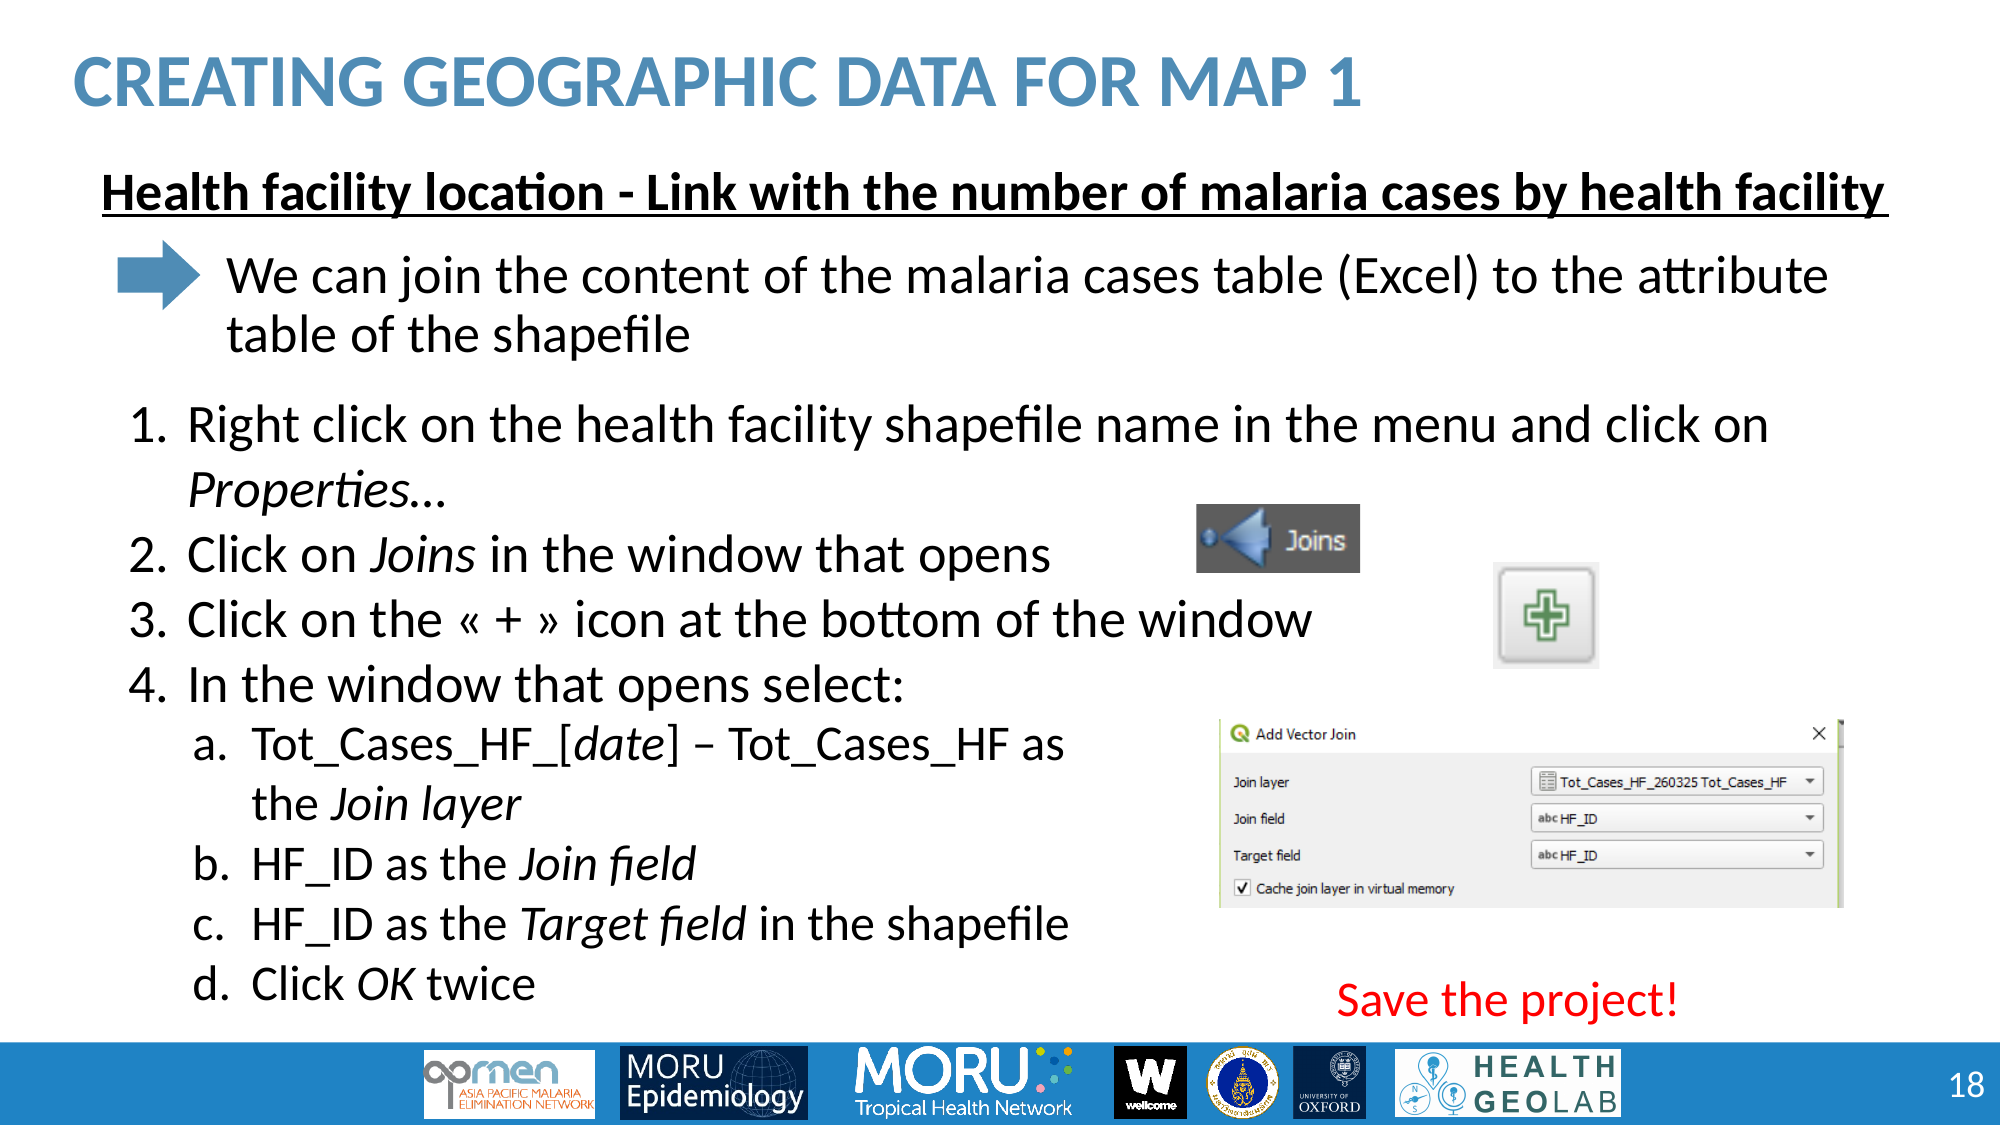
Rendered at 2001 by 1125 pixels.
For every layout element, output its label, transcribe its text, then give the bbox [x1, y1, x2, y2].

slide_number 18 [1880, 1052, 2000, 1113]
picture [1293, 1046, 1366, 1119]
text_box Tot_Cases_HF_[date] – Tot_Cases_HF as the Join layer HF_ID as the Join field HF_ID as the Target field in the shapefile Click OK twice [177, 703, 1138, 1019]
picture [620, 1046, 808, 1120]
text_box Health facility location - Link with the number of malaria cases by health facility [86, 148, 1920, 229]
picture [855, 1046, 1072, 1119]
text_box Creating Geographic Data for Map 1 [0, 24, 2000, 139]
text_box We can join the content of the malaria cases table (Excel) to the attribute table of the shapefile [226, 246, 1917, 395]
picture [1114, 1046, 1187, 1119]
picture [1493, 562, 1600, 669]
text_box [117, 239, 201, 311]
picture [1395, 1049, 1621, 1117]
text_box Right click on the health facility shapefile name in the menu and click on Properties… Click on Joins in the window that opens Click on the « + » icon at the bottom of the window In the window that opens select: [113, 380, 1883, 721]
picture [1196, 504, 1361, 573]
picture [1219, 719, 1844, 908]
picture [423, 1050, 595, 1119]
picture [1206, 1046, 1279, 1119]
text_box Save the project! [1336, 973, 1756, 1036]
